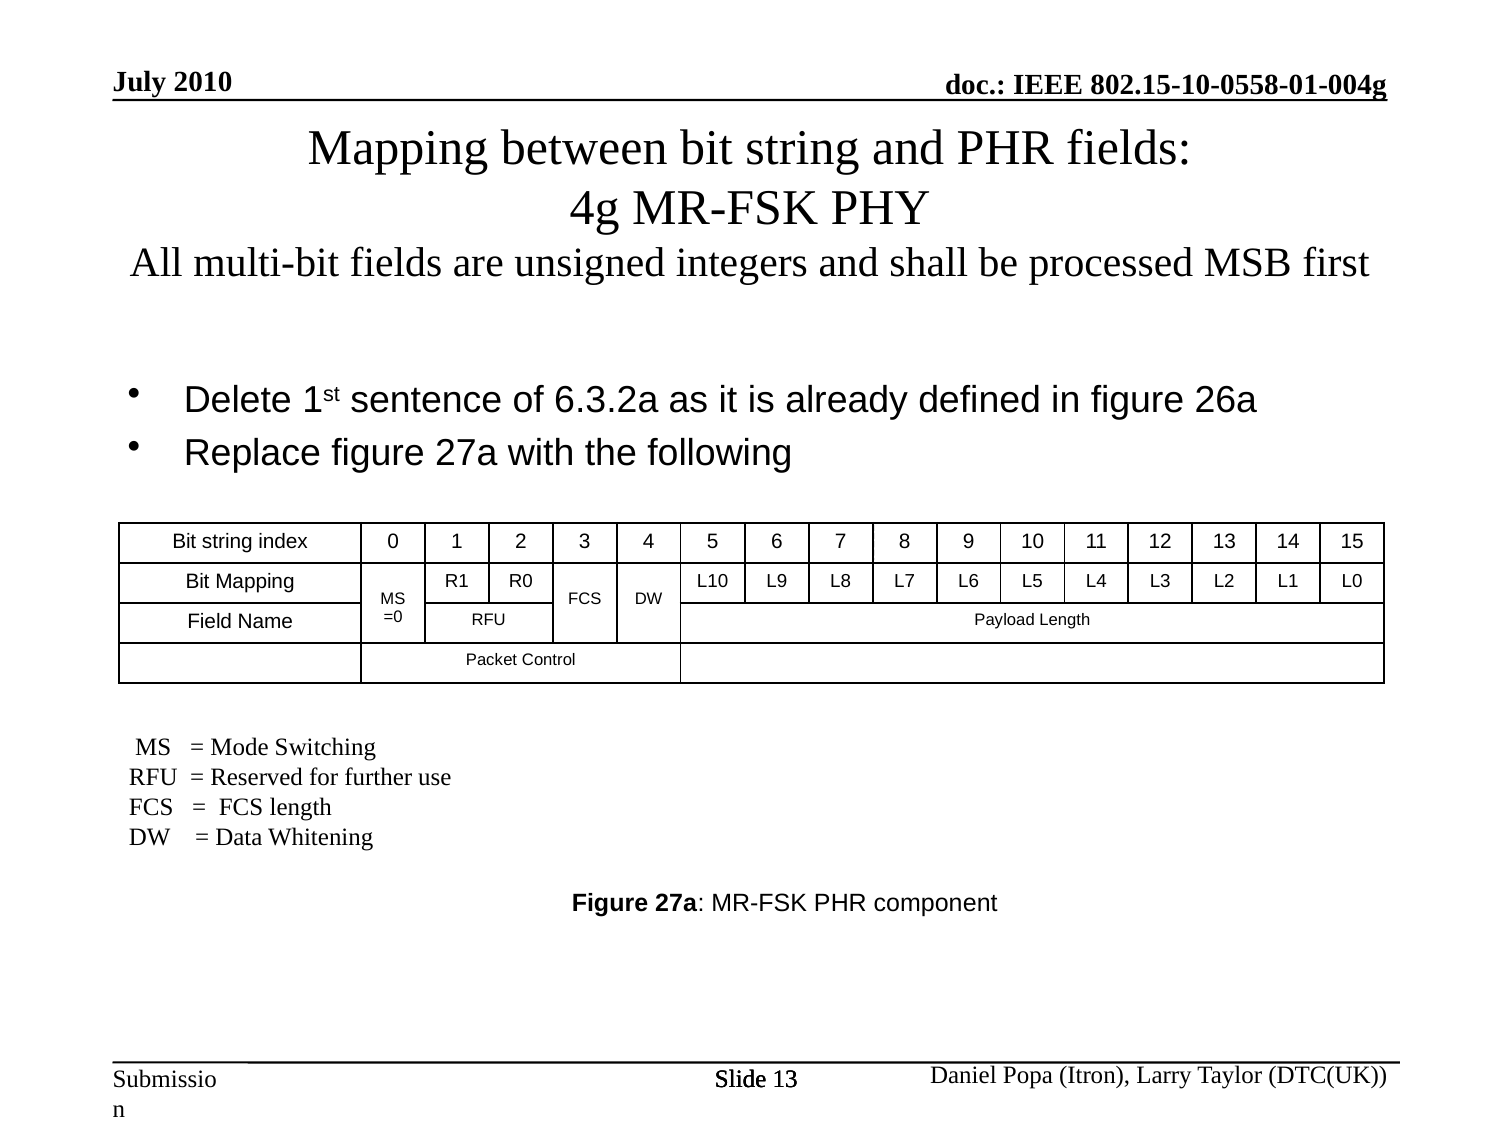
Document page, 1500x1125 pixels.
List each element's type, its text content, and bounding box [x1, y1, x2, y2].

table_header 0 [362, 524, 424, 562]
footer Daniel Popa (Itron), Larry Taylor (DTC(UK)) [911, 1058, 1388, 1089]
table_cell [681, 644, 1383, 682]
table_cell L2 [1193, 564, 1255, 602]
table_header 2 [490, 524, 552, 562]
table_cell Bit Mapping [120, 564, 360, 602]
table_header 14 [1257, 524, 1319, 562]
table_cell L6 [938, 564, 1000, 602]
table_header 1 [426, 524, 488, 562]
title Mapping between bit string and PHR fields: 4g MR-FSK PHY All multi-bit fields are unsigned integers and shall be processed MSB first [112, 112, 1388, 288]
table_cell R0 [490, 564, 552, 602]
text_box Figure 27a: MR-FSK PHR component [140, 878, 1430, 924]
table_cell FCS [554, 564, 616, 642]
table_cell L1 [1257, 564, 1319, 602]
table_cell L5 [1001, 564, 1064, 602]
table_cell R1 [426, 564, 488, 602]
table_cell Packet Control [362, 644, 680, 682]
table_cell [120, 644, 360, 682]
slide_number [112, 62, 376, 98]
table_header 8 [874, 524, 936, 562]
table_header 6 [746, 524, 808, 562]
table_header 7 [810, 524, 872, 562]
table_header 11 [1065, 524, 1127, 562]
table_header Bit string index [120, 524, 360, 562]
text_box MS = Mode Switching RFU = Reserved for further use FCS = FCS length DW = Data Whitening [108, 722, 467, 858]
table_header 12 [1129, 524, 1191, 562]
table_cell Field Name [120, 604, 360, 642]
table_header 4 [618, 524, 680, 562]
table_cell L3 [1129, 564, 1191, 602]
table_cell Payload Length [681, 604, 1383, 642]
table_cell L0 [1321, 564, 1383, 602]
table_header 3 [554, 524, 616, 562]
table_cell DW [618, 564, 680, 642]
table_header 9 [938, 524, 1000, 562]
table_header 15 [1321, 524, 1383, 562]
text_box Delete 1st sentence of 6.3.2a as it is already defined in figure 26a Replace figure 27a with the following [112, 367, 1388, 501]
table_cell L8 [810, 564, 872, 602]
table_cell MS=0 [362, 564, 424, 642]
table_cell RFU [426, 604, 552, 642]
table_cell L9 [746, 564, 808, 602]
table_header 5 [681, 524, 744, 562]
text_box Slide 13 [675, 1062, 838, 1093]
table_cell L7 [874, 564, 936, 602]
table_header 13 [1193, 524, 1255, 562]
table_header 10 [1001, 524, 1064, 562]
table_cell L10 [681, 564, 744, 602]
table_cell L4 [1065, 564, 1127, 602]
